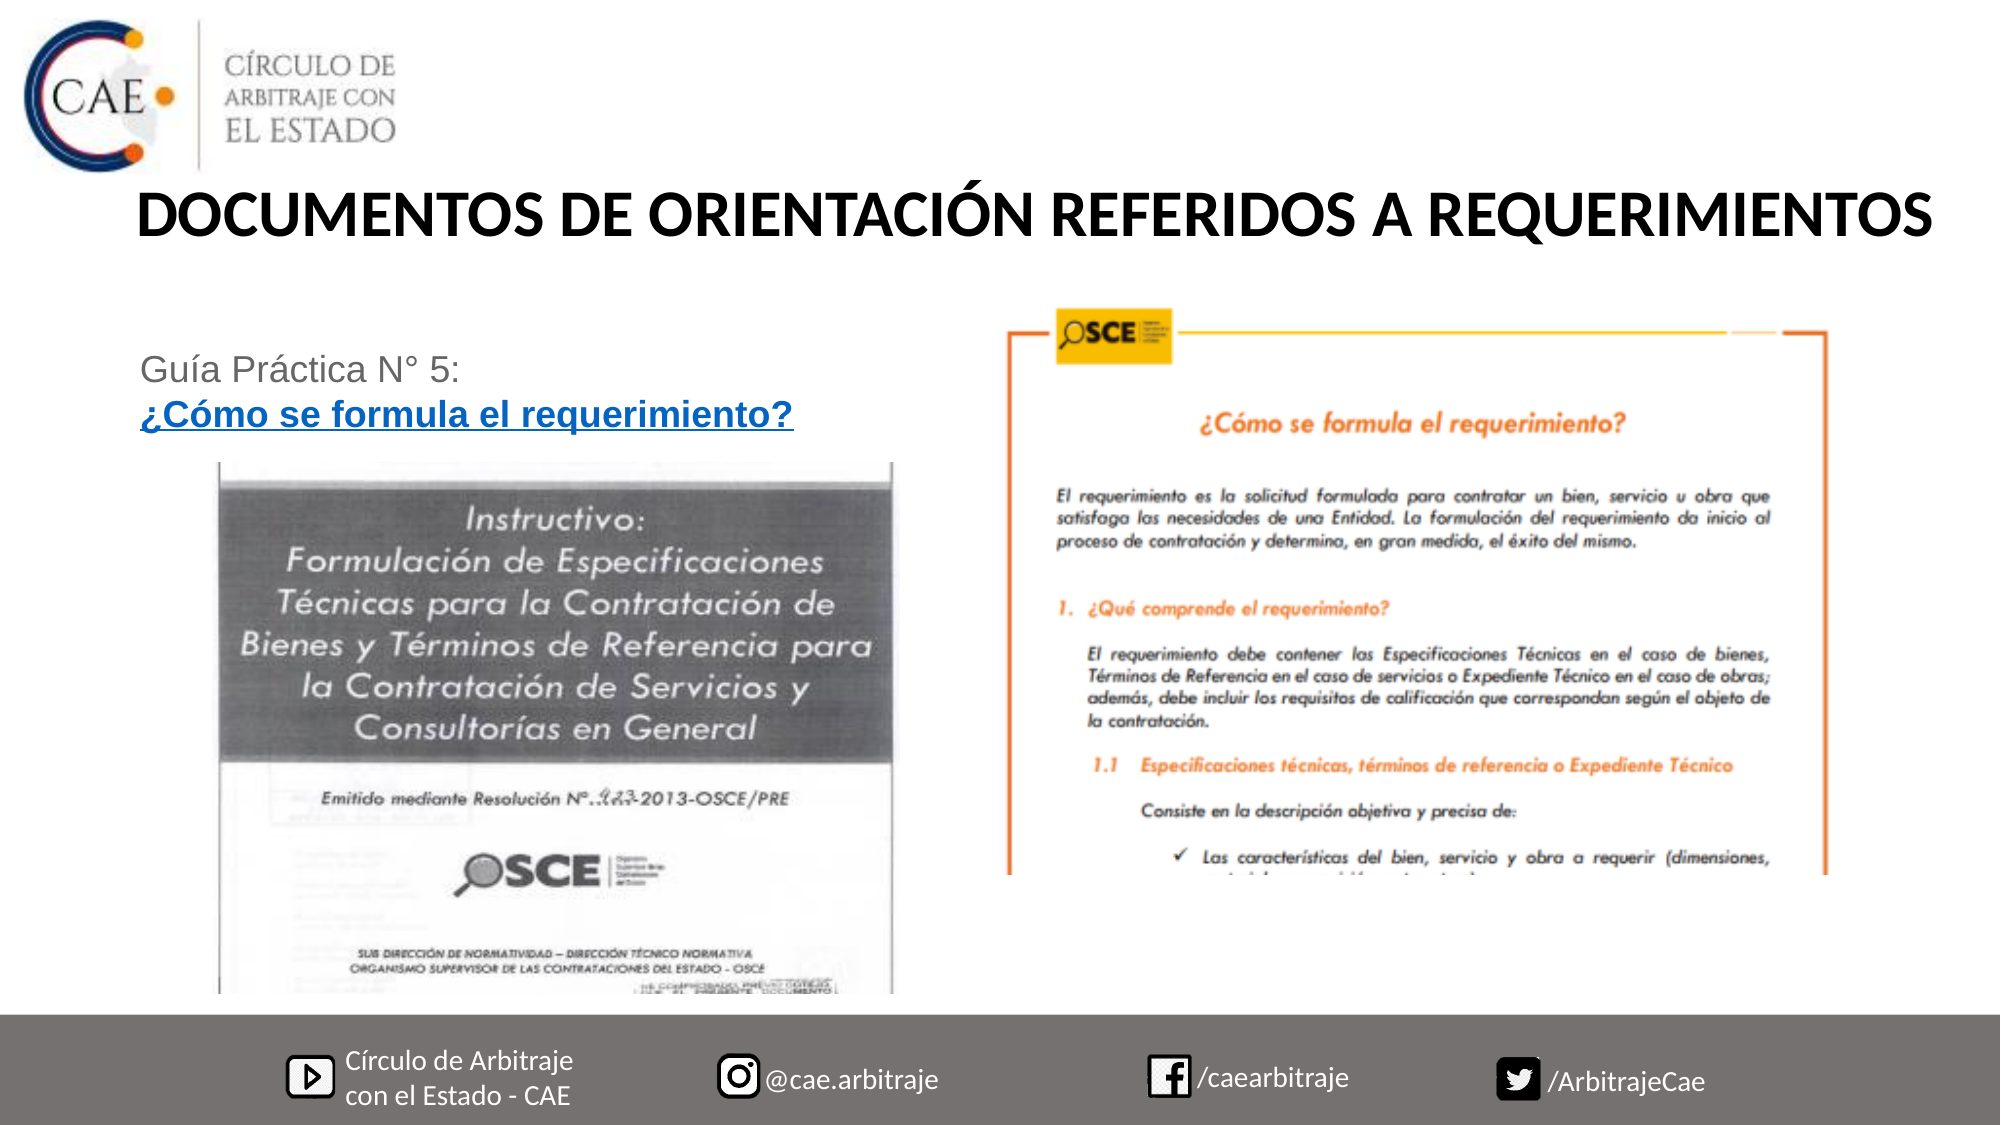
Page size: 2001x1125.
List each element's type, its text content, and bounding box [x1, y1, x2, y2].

text_box Guía Práctica N° 5: ¿Cómo se formula el requerimiento? [125, 337, 974, 443]
picture [1146, 1054, 1192, 1098]
picture [23, 18, 400, 174]
picture [716, 1053, 761, 1099]
picture [285, 1054, 336, 1099]
picture [974, 299, 1850, 875]
picture [1496, 1057, 1542, 1102]
picture [212, 462, 900, 994]
text_box DOCUMENTOS DE ORIENTACIÓN REFERIDOS A REQUERIMIENTOS [50, 162, 1950, 258]
